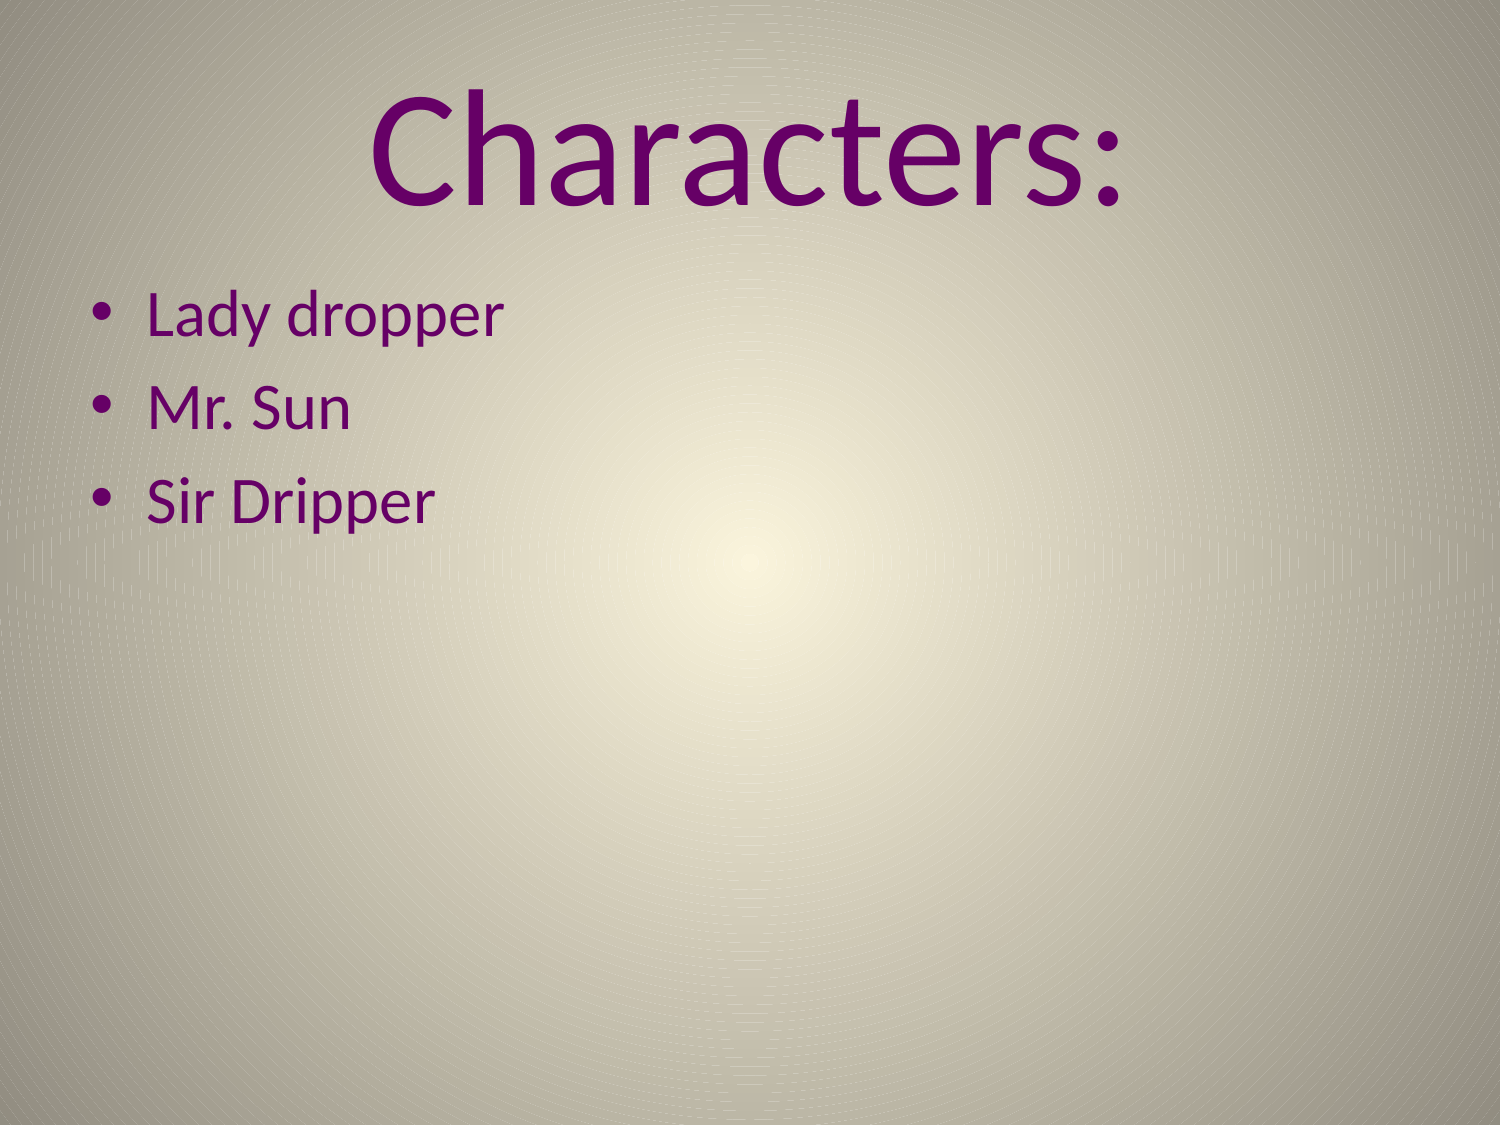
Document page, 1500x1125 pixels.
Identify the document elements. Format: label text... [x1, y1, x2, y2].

list Lady dropper Mr. Sun Sir Dripper [75, 262, 1425, 1005]
title Characters: [75, 45, 1425, 233]
